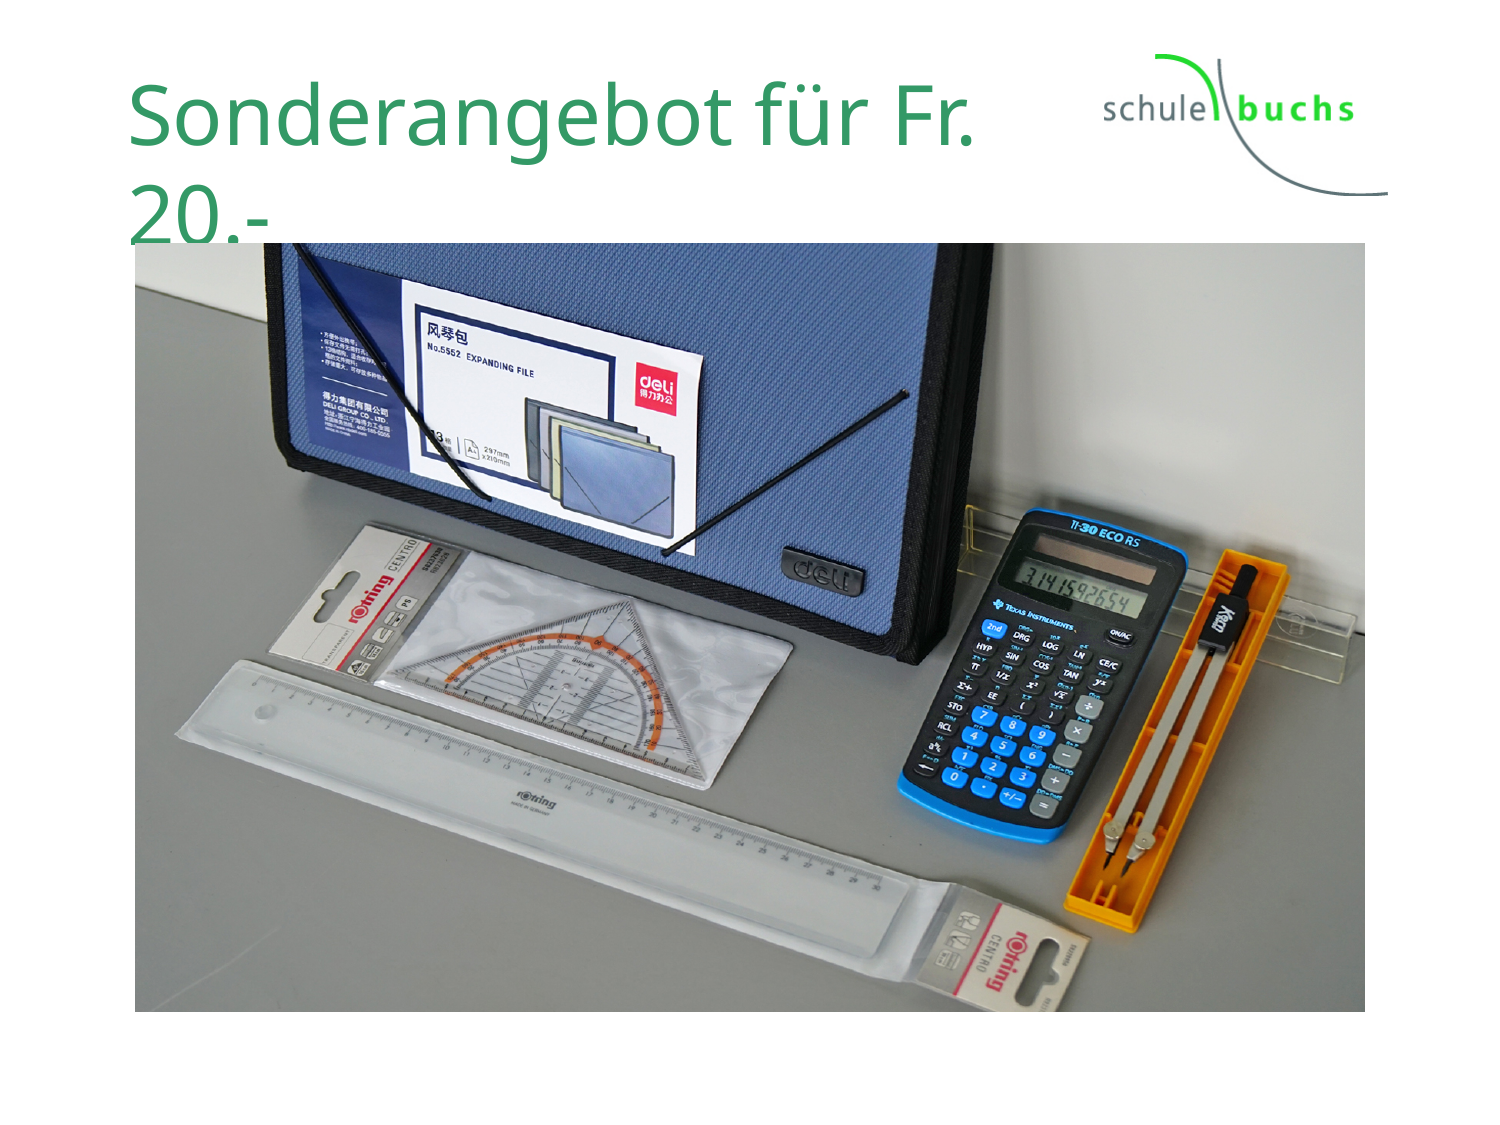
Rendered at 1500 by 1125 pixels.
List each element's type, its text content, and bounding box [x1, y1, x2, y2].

picture [135, 243, 1365, 1012]
picture [1104, 54, 1388, 196]
title Sonderangebot für Fr. 20.- [112, 54, 1069, 197]
